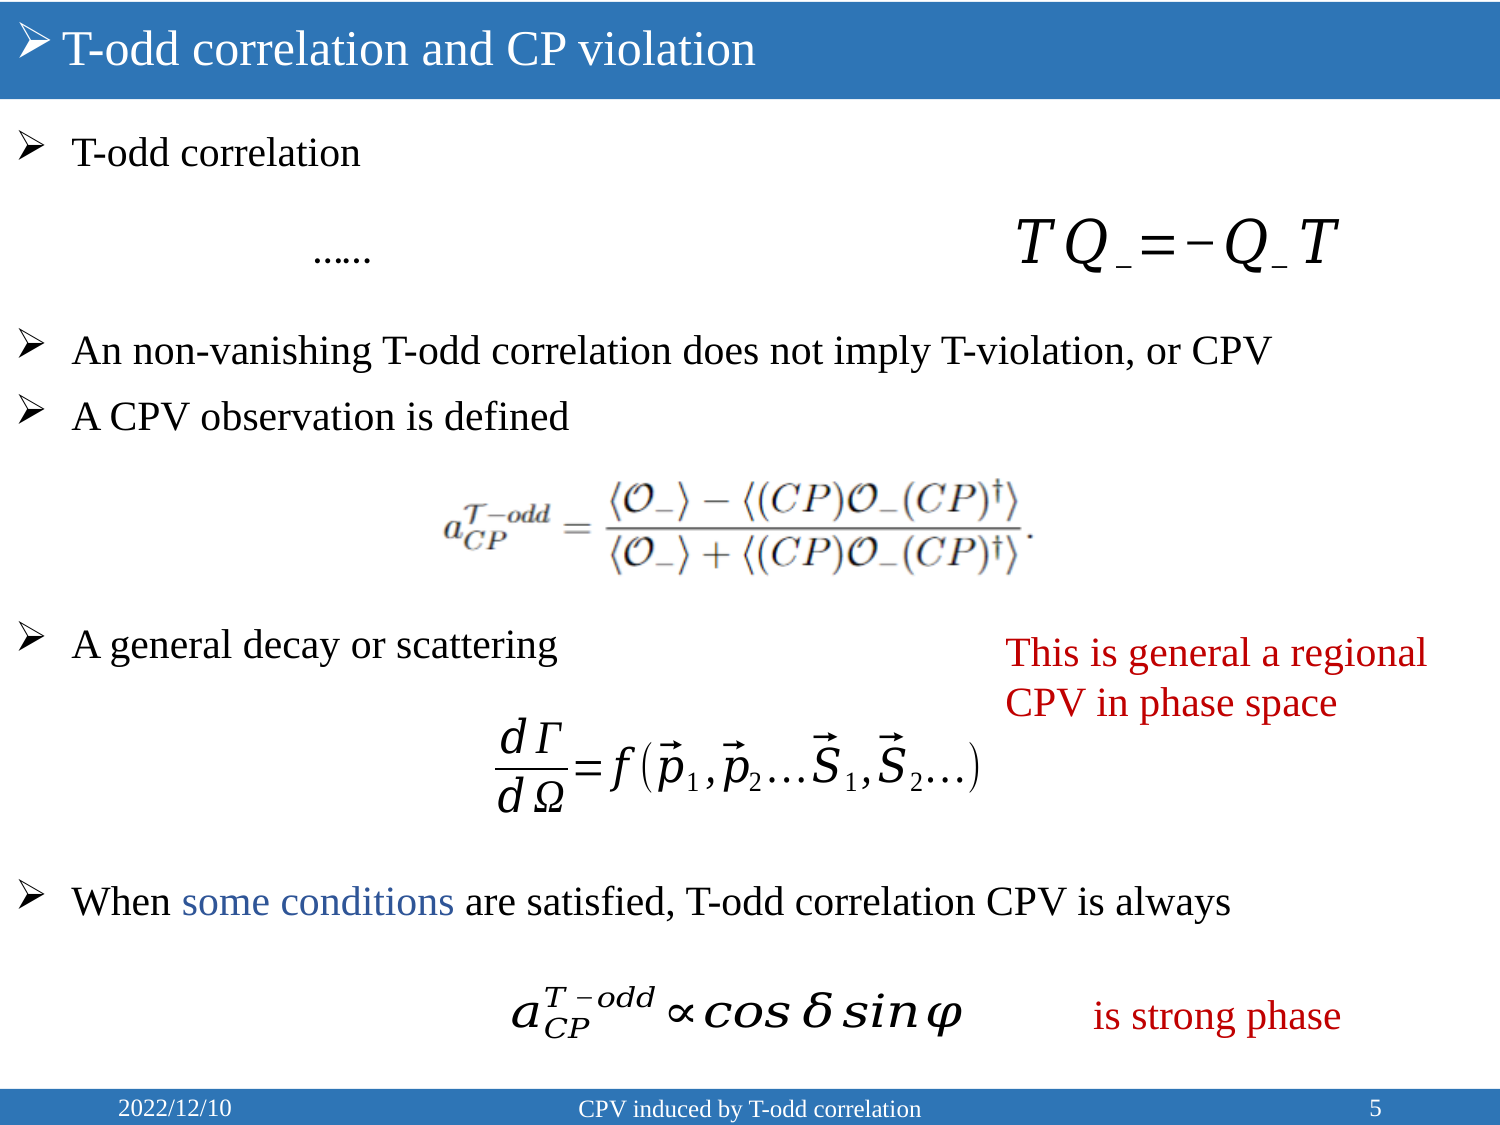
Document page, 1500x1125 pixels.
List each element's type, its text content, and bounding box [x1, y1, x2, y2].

picture [429, 466, 1047, 597]
slide_number 5 [1059, 1088, 1397, 1124]
text_box This is general a regional CPV in phase space [990, 617, 1457, 733]
footer CPV induced by T-odd correlation [496, 1088, 1004, 1125]
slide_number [103, 1088, 441, 1124]
title T-odd correlation and CP violation [0, 0, 1294, 99]
